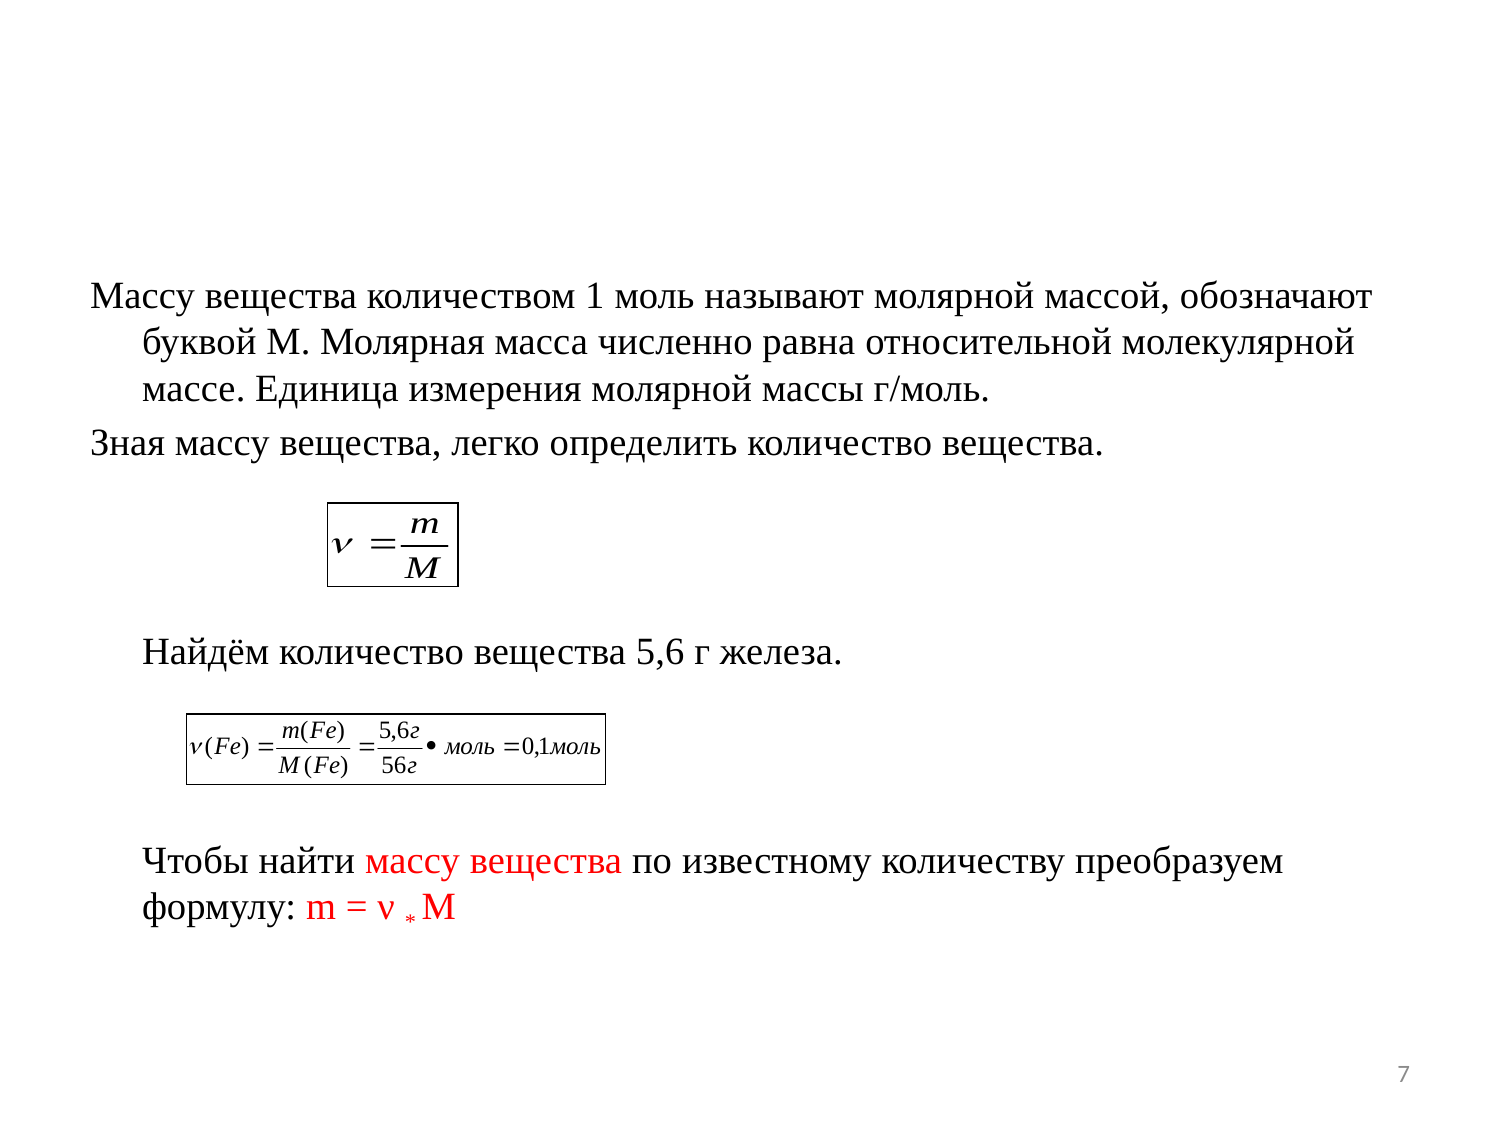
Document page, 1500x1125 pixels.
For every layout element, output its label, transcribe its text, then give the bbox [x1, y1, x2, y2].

slide_number 7 [1074, 1042, 1425, 1103]
picture [327, 503, 458, 587]
picture [187, 714, 605, 784]
list Массу вещества количеством 1 моль называют молярной массой, обозначают буквой M. Молярная масса численно равна относительной молекулярной массе. Единица измерения молярной массы г/моль. Зная массу вещества, легко определить количество вещества. Найдём количество вещества 5,6 г железа. Чтобы найти массу вещества по известному количеству преобразуем формулу: m = ν * M [75, 262, 1425, 1005]
